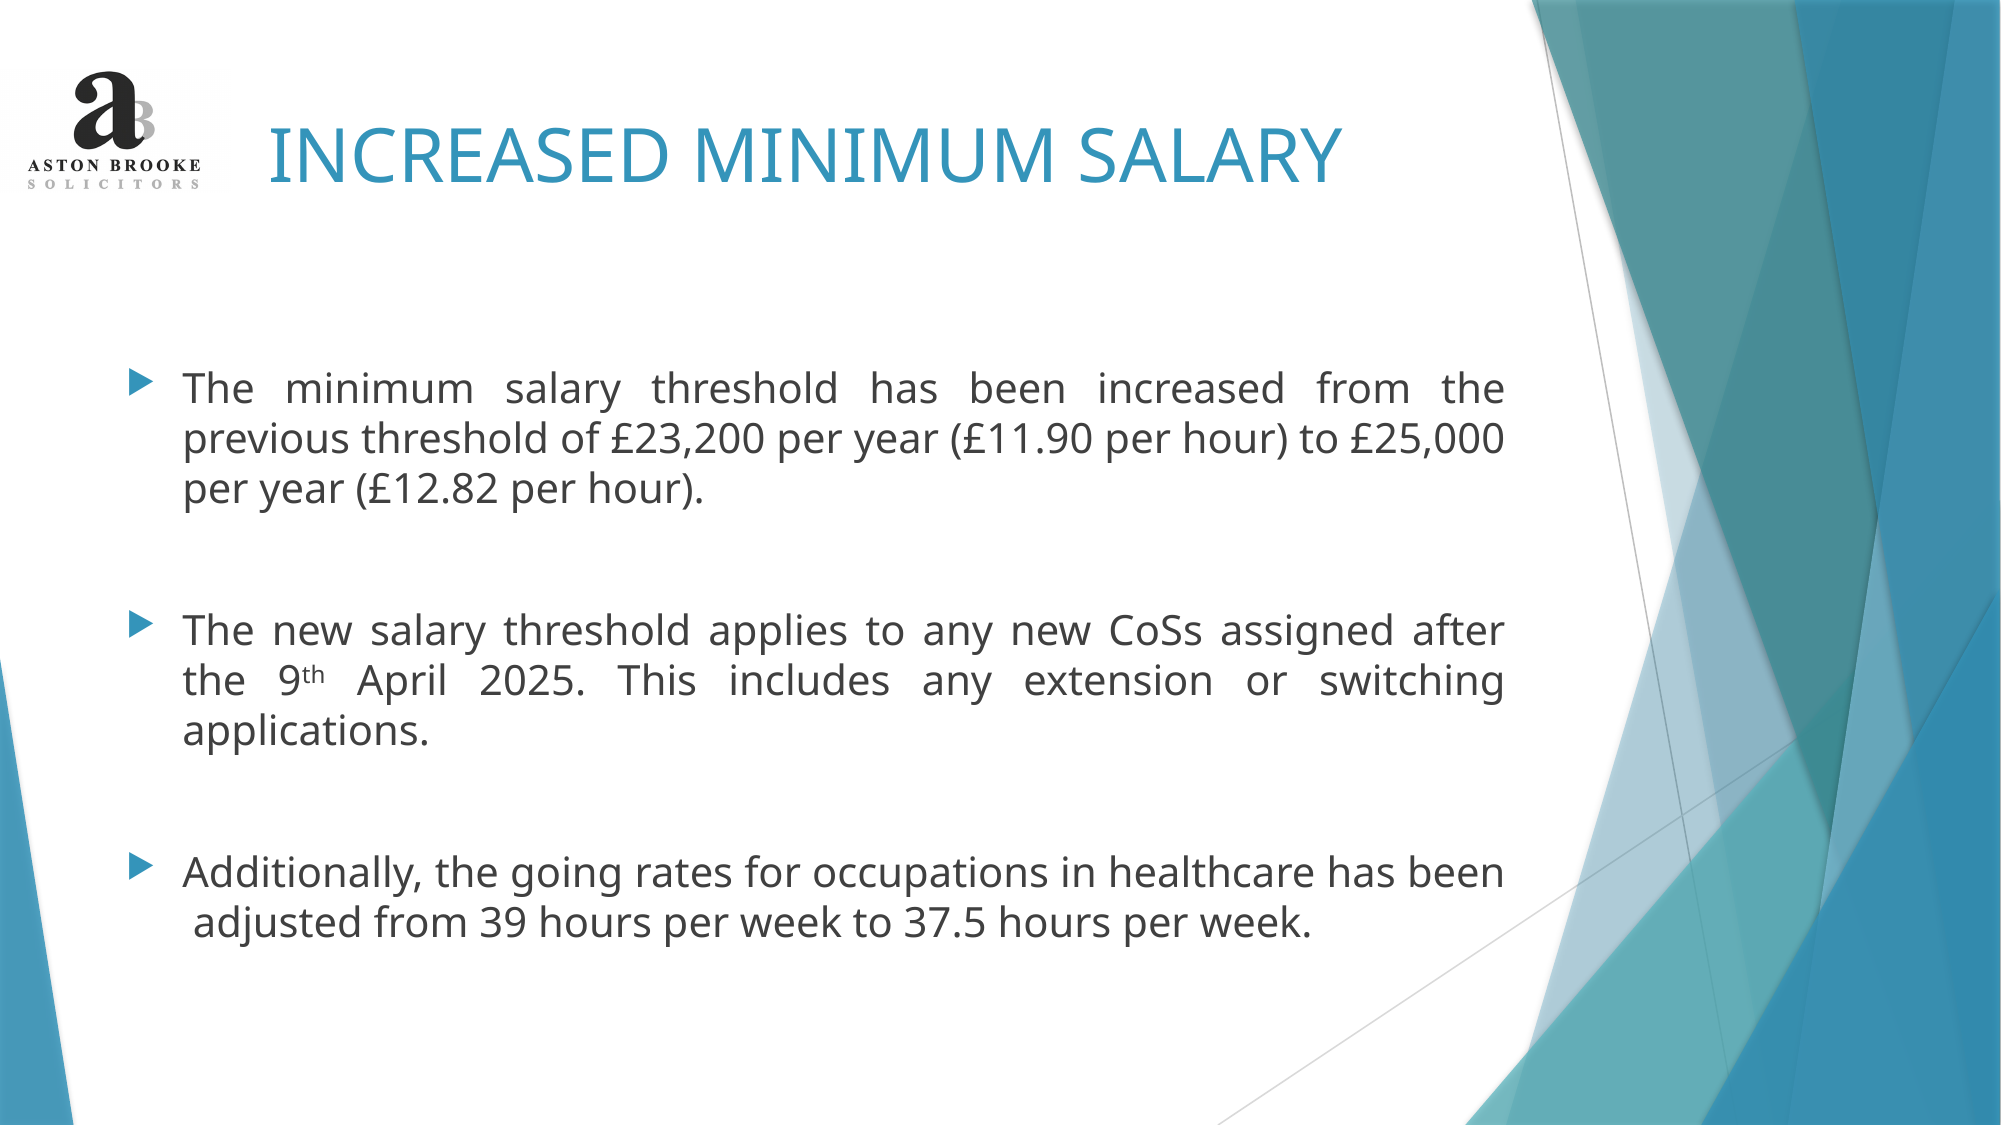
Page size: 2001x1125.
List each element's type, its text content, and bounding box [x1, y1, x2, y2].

list The minimum salary threshold has been increased from the previous threshold of £23,200 per year (£11.90 per hour) to £25,000 per year (£12.82 per hour). The new salary threshold applies to any new CoSs assigned after the 9th April 2025. This includes any extension or switching applications. Additionally, the going rates for occupations in healthcare has been adjusted from 39 hours per week to 37.5 hours per week. [111, 354, 1522, 992]
picture [0, 68, 232, 193]
title INCREASED MINIMUM SALARY [111, 99, 1522, 317]
